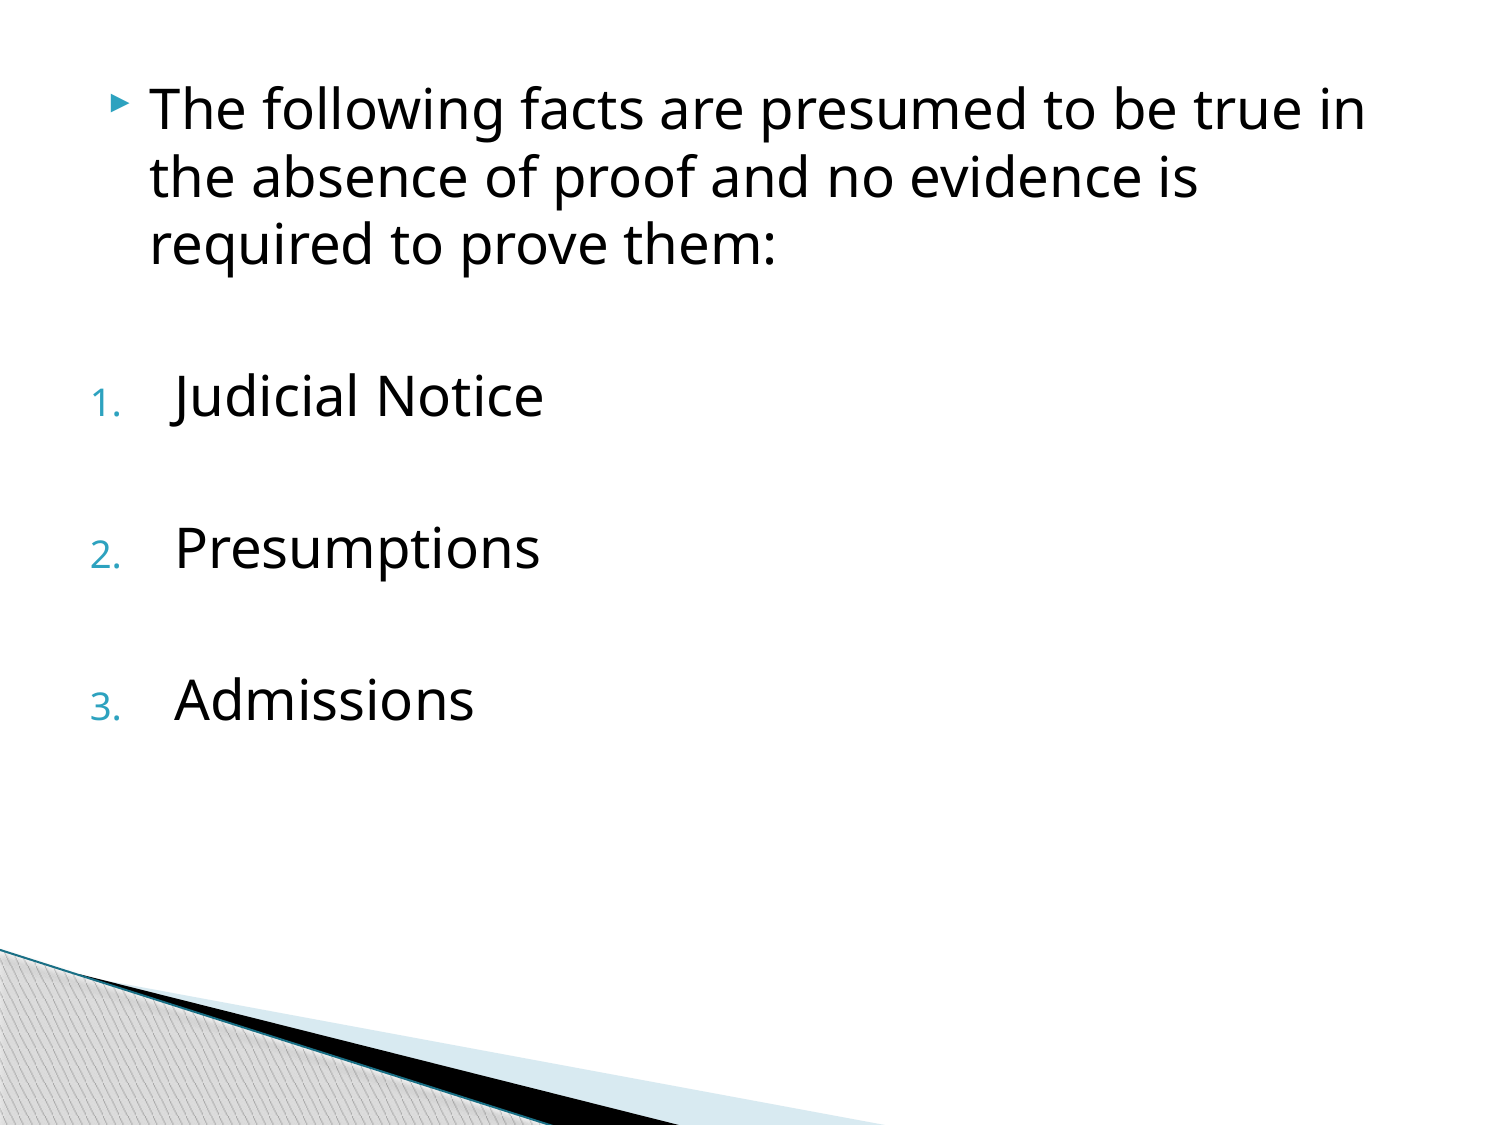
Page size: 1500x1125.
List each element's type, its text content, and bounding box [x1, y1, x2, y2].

list The following facts are presumed to be true in the absence of proof and no evidence is required to prove them: Judicial Notice Presumptions Admissions [75, 66, 1425, 1005]
